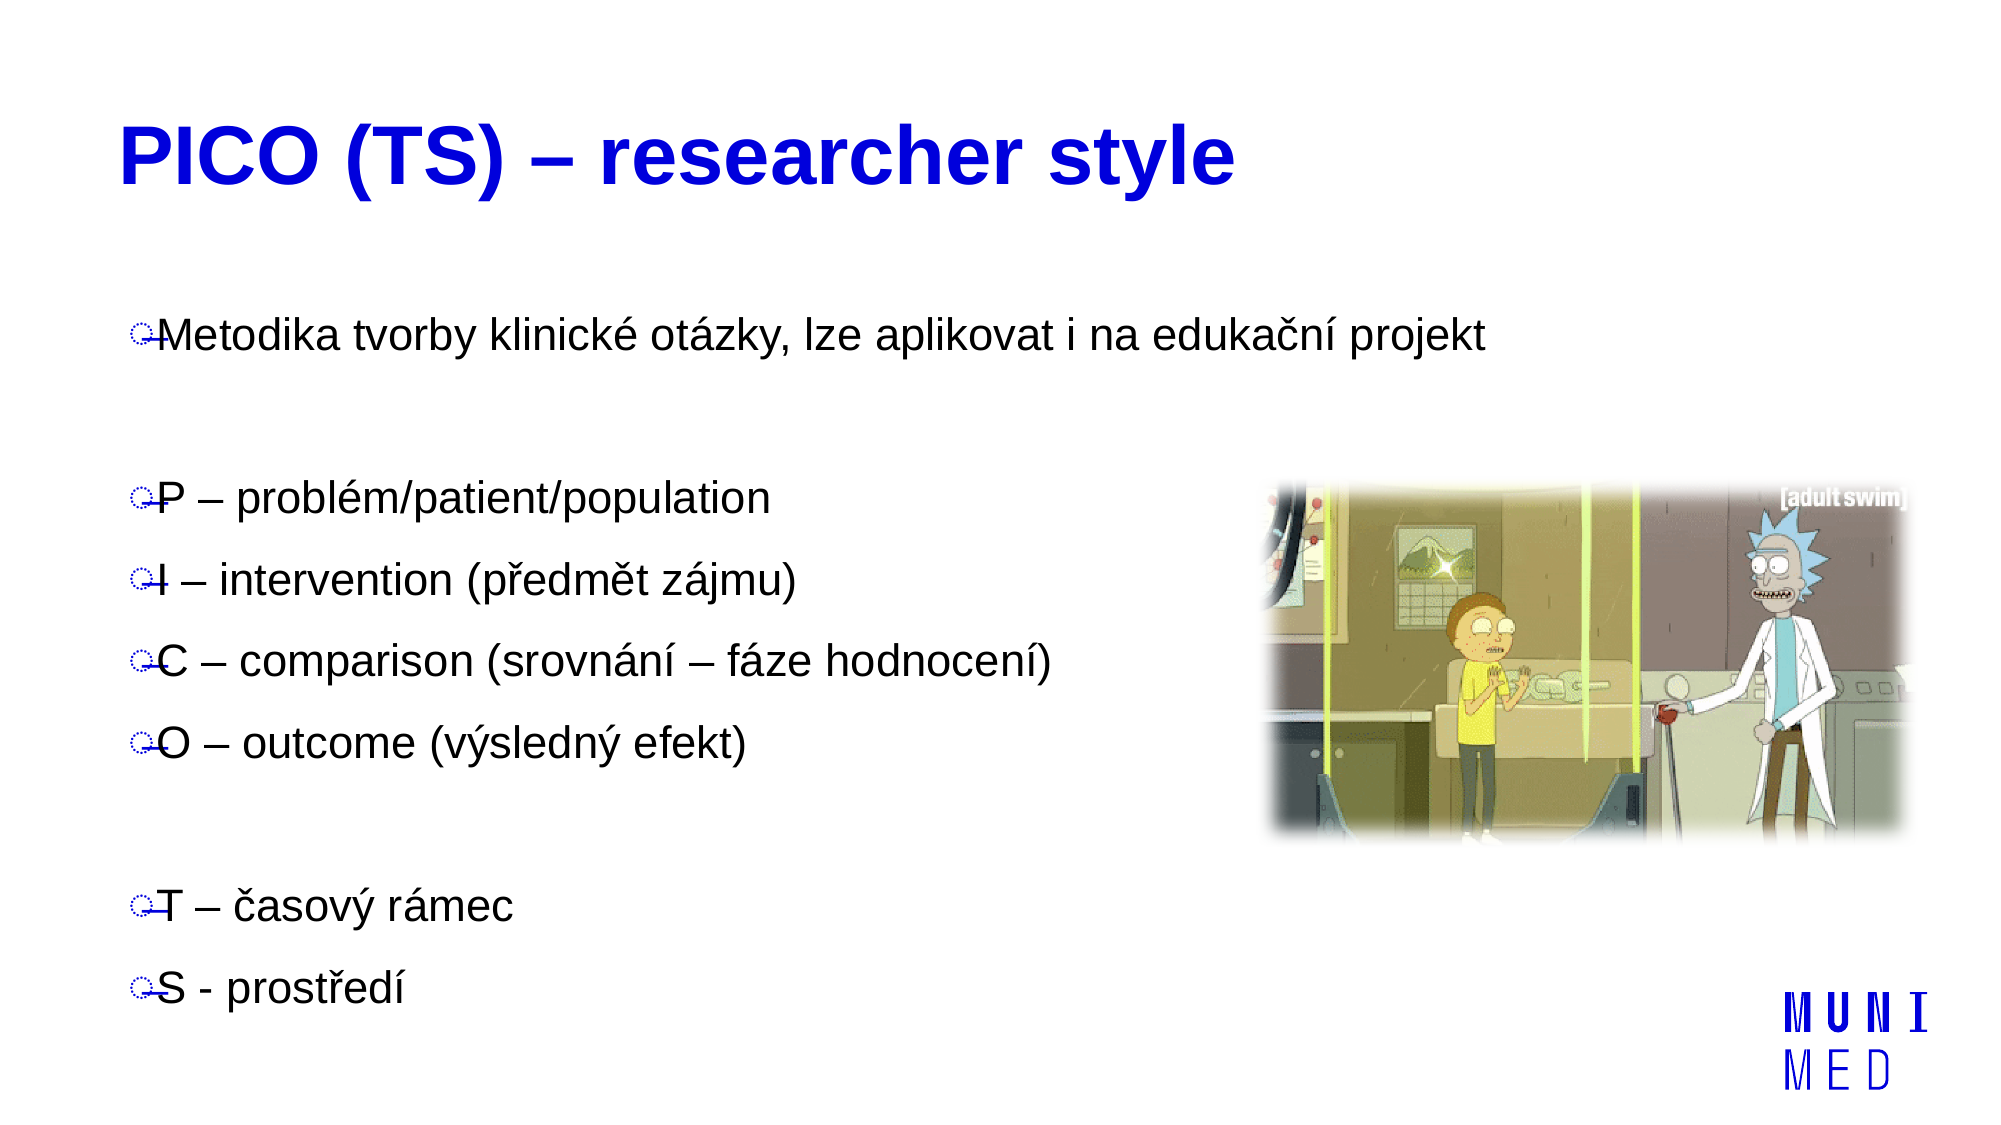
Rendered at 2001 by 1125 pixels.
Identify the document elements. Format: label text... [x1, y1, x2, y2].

title PICO (TS) – researcher style [118, 118, 1883, 193]
list Metodika tvorby klinické otázky, lze aplikovat i na edukační projekt P – problém/patient/population I – intervention (předmět zájmu) C – comparison (srovnání – fáze hodnocení) O – outcome (výsledný efekt) T – časový rámec S - prostředí [118, 277, 1883, 1022]
picture [1256, 475, 1918, 848]
